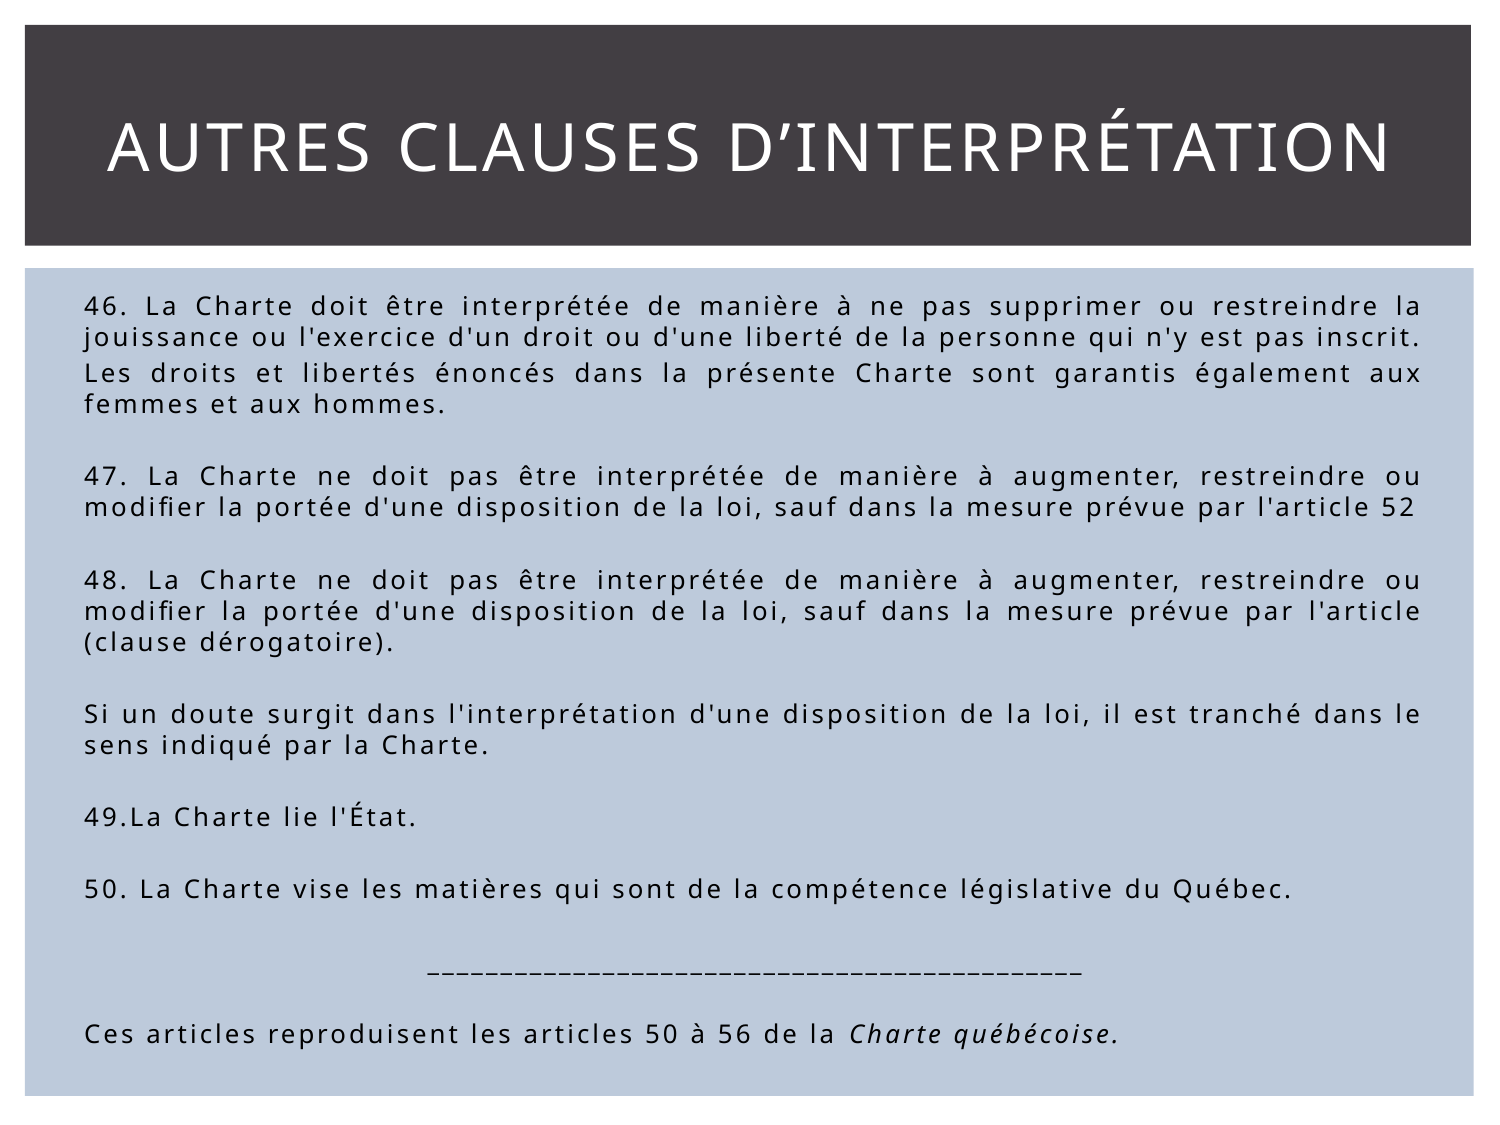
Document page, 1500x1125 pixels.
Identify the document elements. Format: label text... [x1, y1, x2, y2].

title Autres clauses d’interprétation [62, 58, 1438, 232]
list 46. La Charte doit être interprétée de manière à ne pas supprimer ou restreindre la jouissance ou l'exercice d'un droit ou d'une liberté de la personne qui n'y est pas inscrit. Les droits et libertés énoncés dans la présente Charte sont garantis également aux femmes et aux hommes. 47. La Charte ne doit pas être interprétée de manière à augmenter, restreindre ou modifier la portée d'une disposition de la loi, sauf dans la mesure prévue par l'article 52 48. La Charte ne doit pas être interprétée de manière à augmenter, restreindre ou modifier la portée d'une disposition de la loi, sauf dans la mesure prévue par l'article (clause dérogatoire). Si un doute surgit dans l'interprétation d'une disposition de la loi, il est tranché dans le sens indiqué par la Charte. 49.La Charte lie l'État. 50. La Charte vise les matières qui sont de la compétence législative du Québec. _____________________________________________ Ces articles reproduisent les articles 50 à 56 de la Charte québécoise. [62, 281, 1442, 1094]
